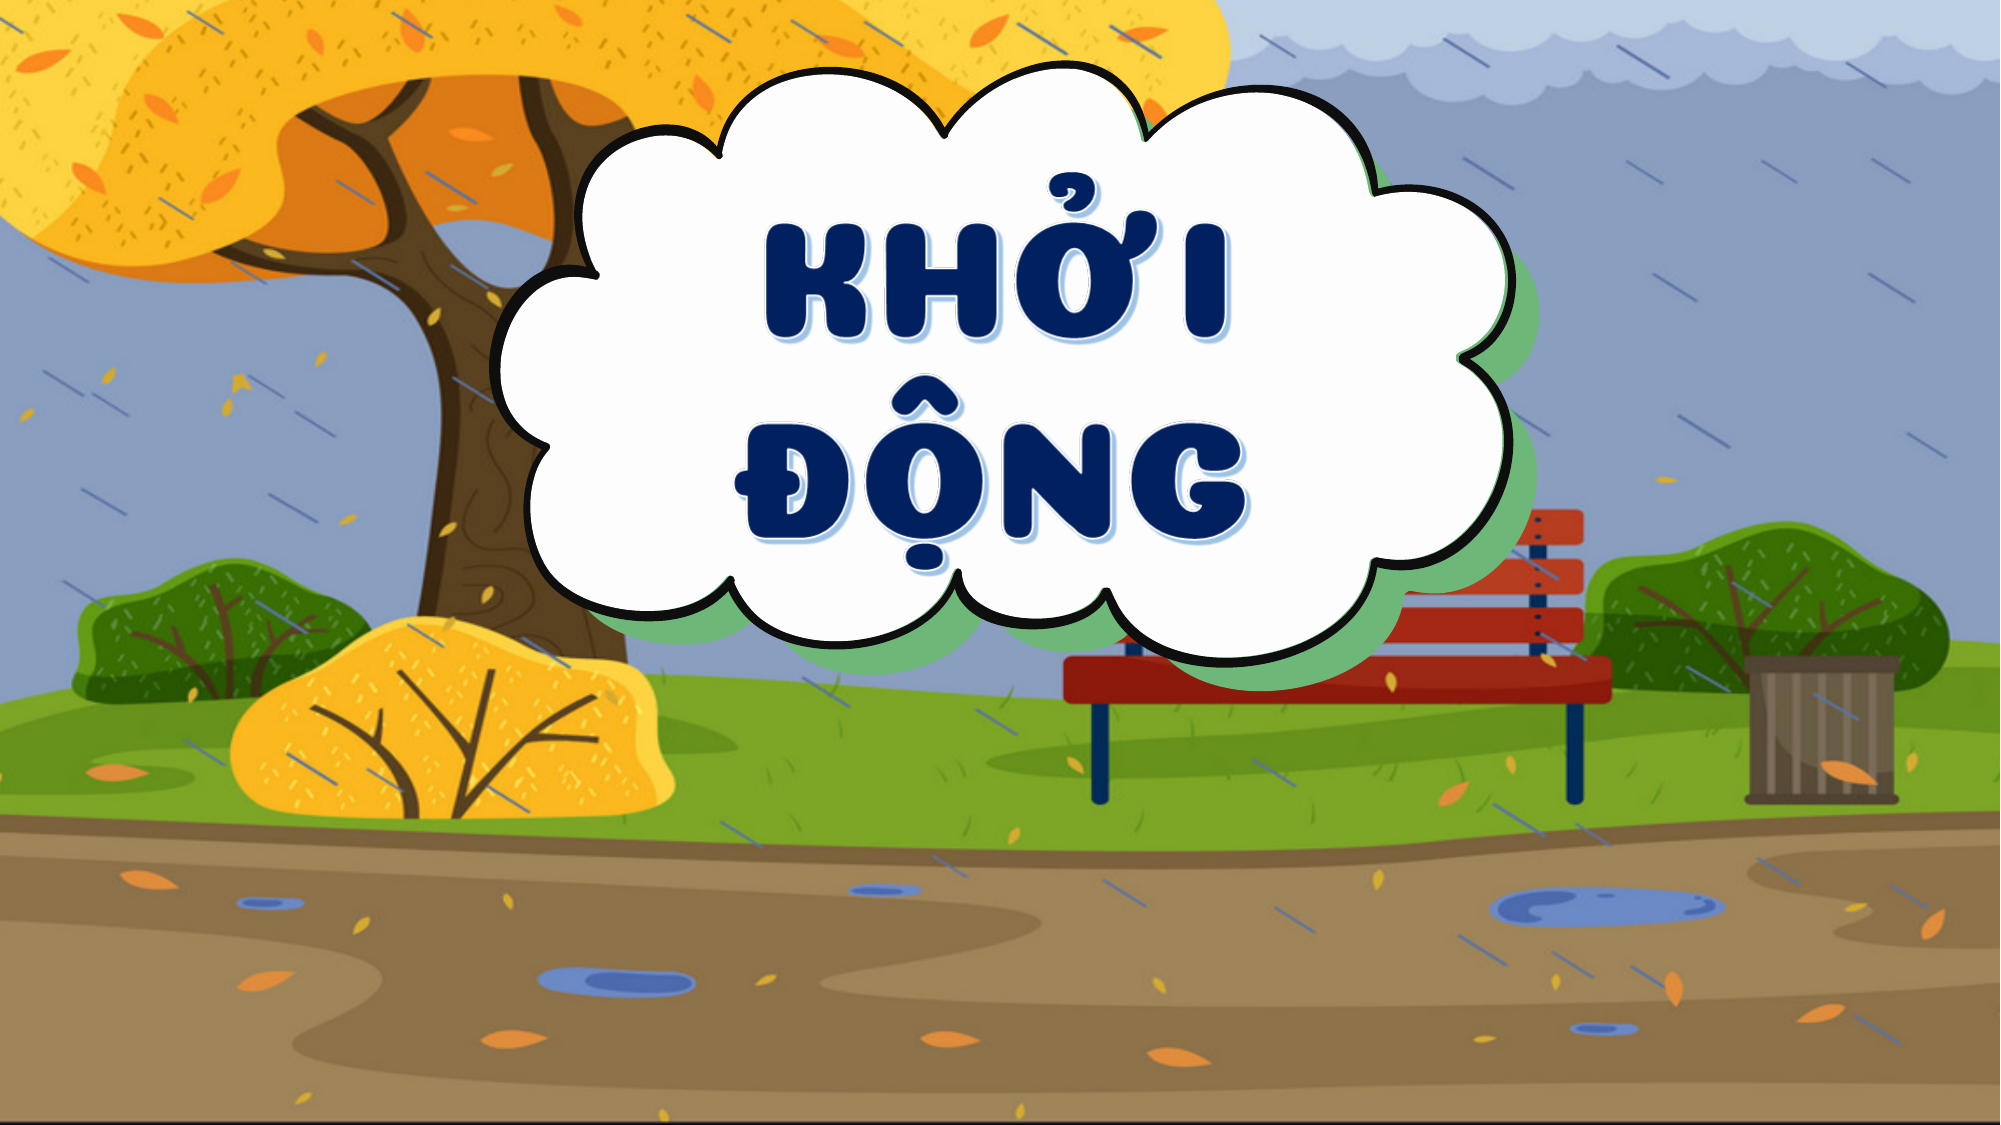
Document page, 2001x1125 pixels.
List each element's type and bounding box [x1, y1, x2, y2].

text_box [489, 60, 1540, 692]
picture [0, 0, 2000, 1125]
